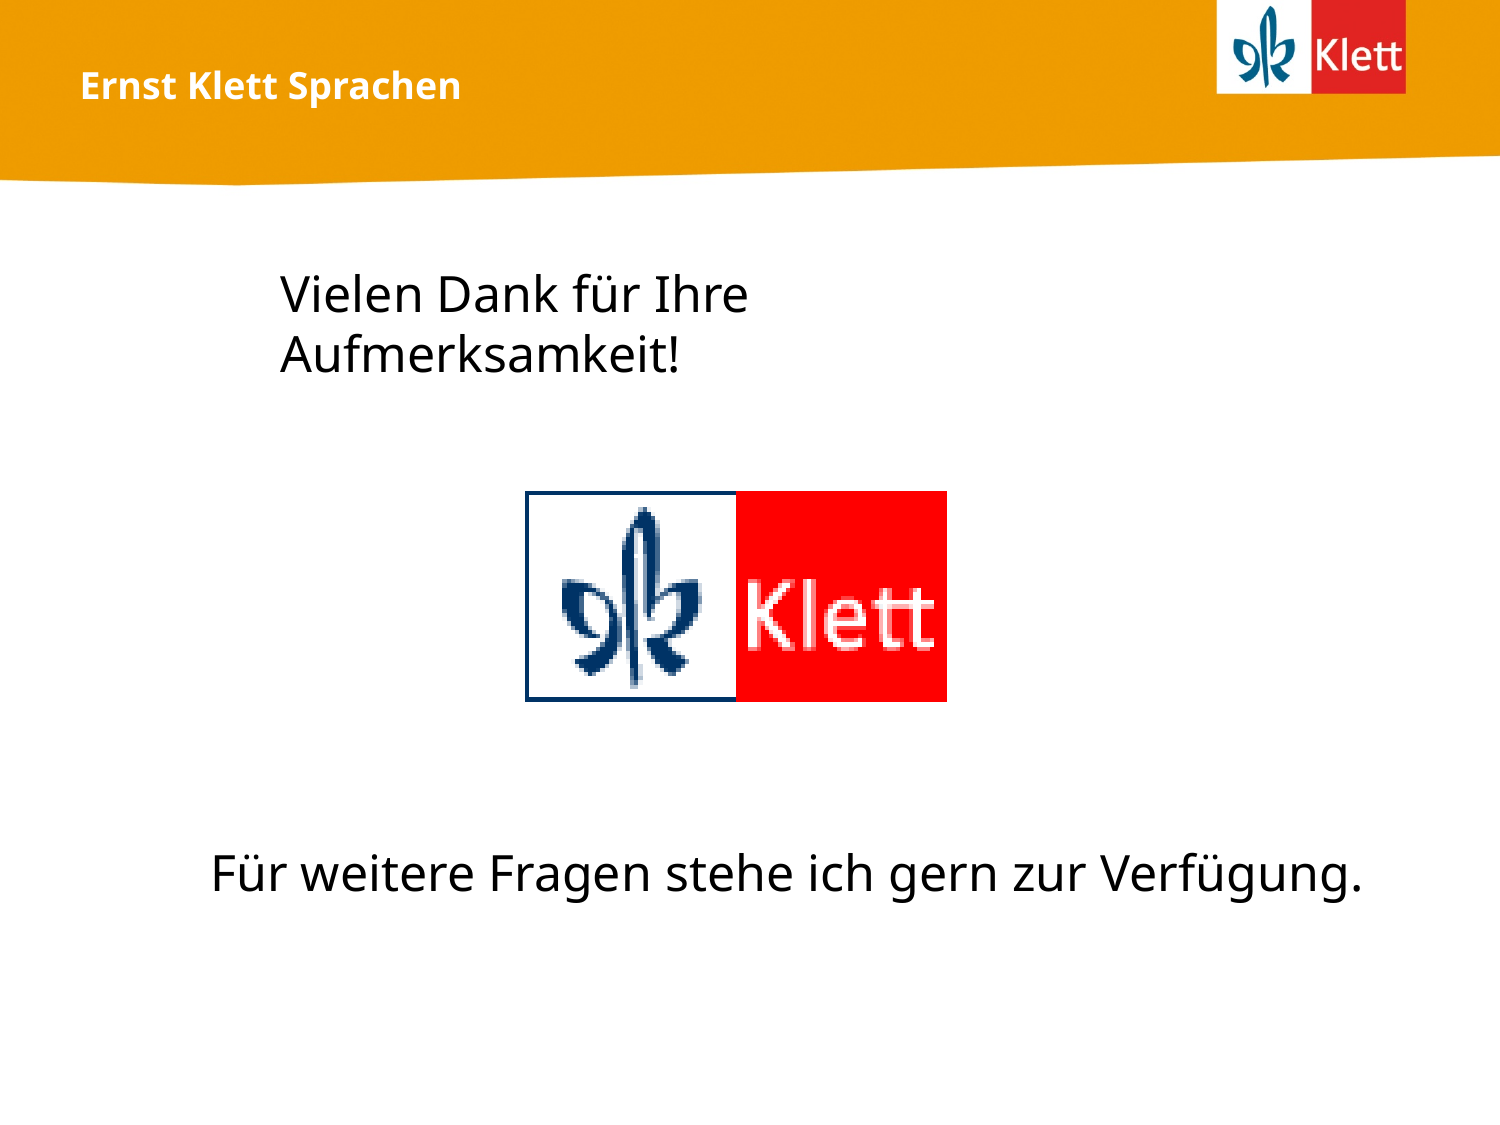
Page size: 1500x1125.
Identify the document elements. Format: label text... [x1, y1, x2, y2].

text_box Für weitere Fragen stehe ich gern zur Verfügung. [195, 834, 1471, 1076]
text_box Ernst Klett Sprachen [64, 54, 680, 115]
picture [0, 0, 1500, 1125]
title Vielen Dank für Ihre Aufmerksamkeit! [265, 255, 1152, 398]
